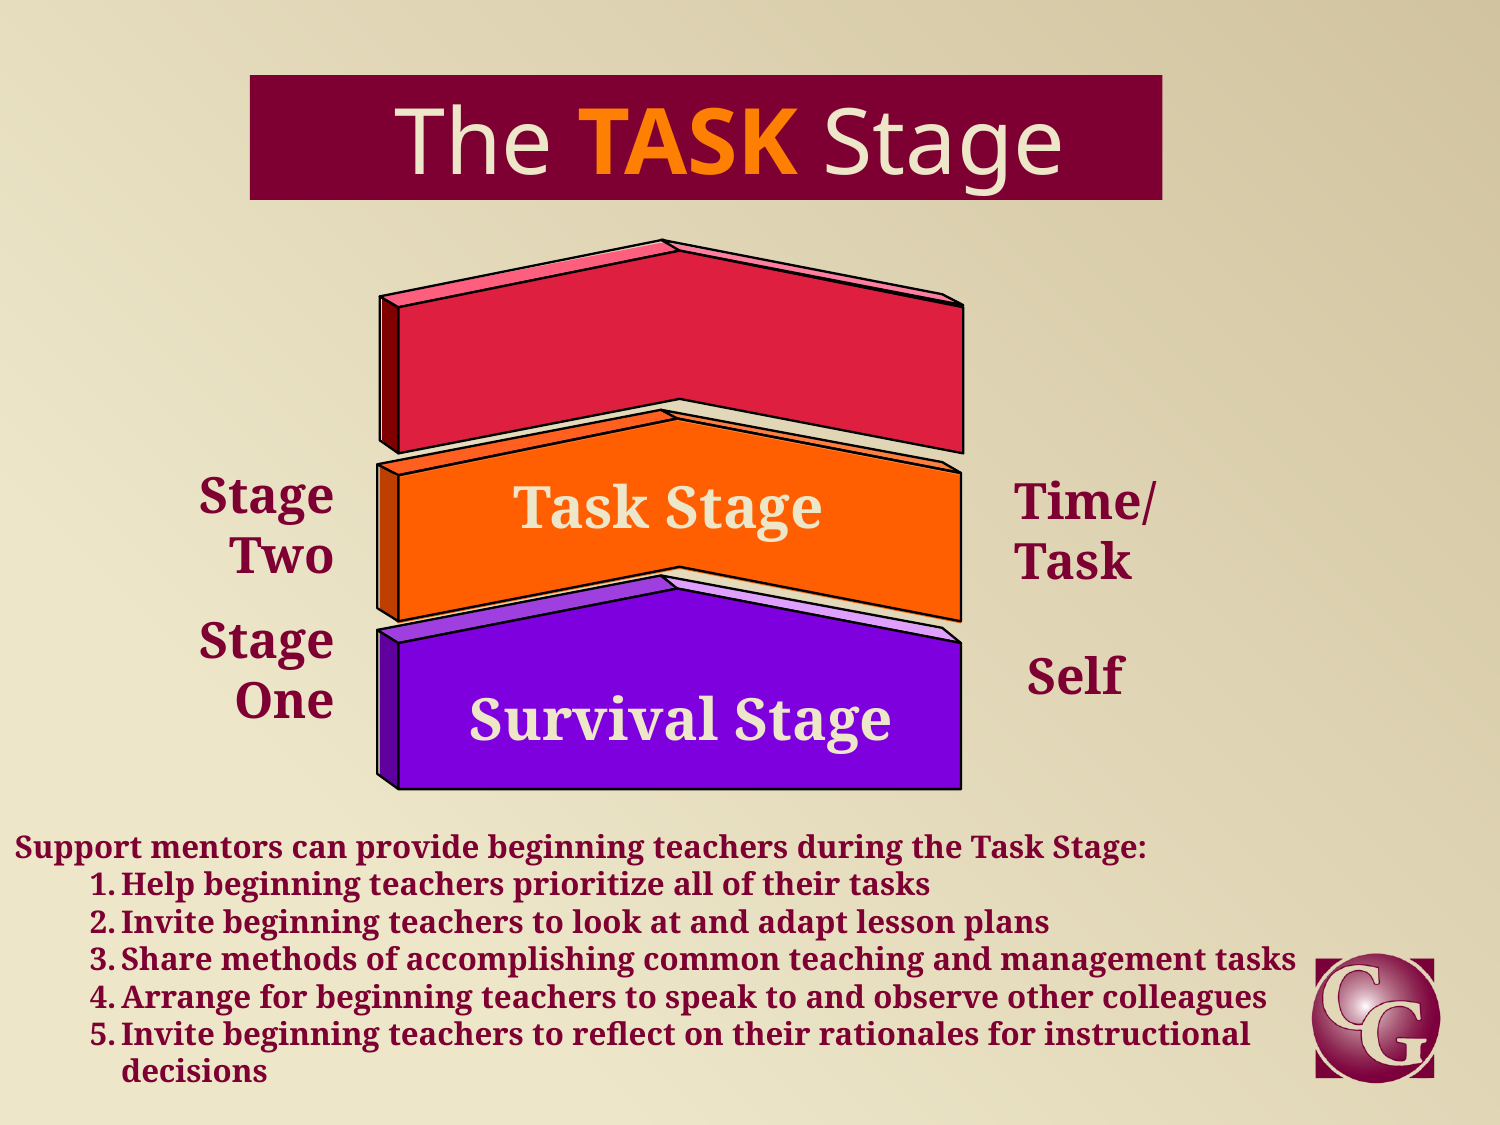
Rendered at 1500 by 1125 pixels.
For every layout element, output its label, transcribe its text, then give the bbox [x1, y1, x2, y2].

picture [1350, 949, 1452, 1088]
text_box Support mentors can provide beginning teachers during the Task Stage: Help beginning teachers prioritize all of their tasks Invite beginning teachers to look at and adapt lesson plans Share methods of accomplishing common teaching and management tasks Arrange for beginning teachers to speak to and observe other colleagues Invite beginning teachers to reflect on their rationales for instructional decisions [0, 819, 1350, 1097]
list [374, 237, 976, 801]
title The TASK Stage [249, 75, 1163, 200]
text_box Stage Two Stage One [75, 381, 350, 737]
text_box Time/ Task [999, 462, 1240, 598]
text_box Self [1012, 636, 1189, 712]
